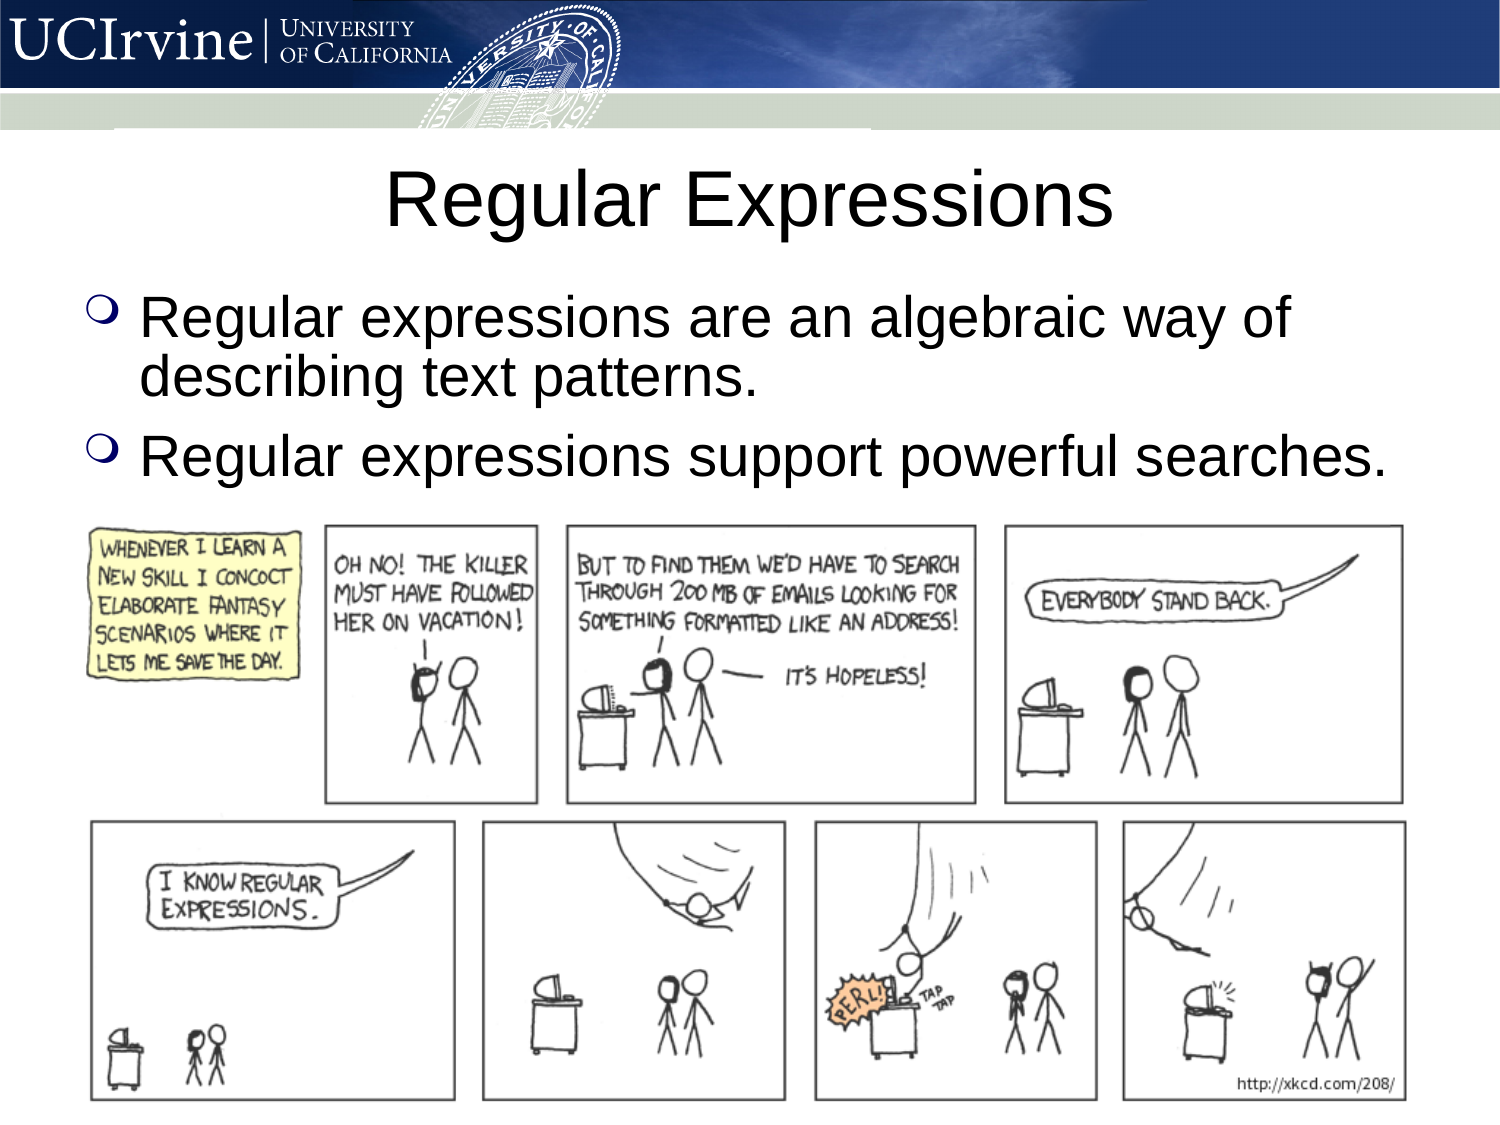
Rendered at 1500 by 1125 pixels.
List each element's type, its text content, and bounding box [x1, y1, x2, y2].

title Regular Expressions [42, 108, 1458, 297]
picture [0, 0, 1500, 136]
picture [86, 522, 1414, 1110]
list Regular expressions are an algebraic way of describing text patterns. Regular expressions support powerful searches. [69, 283, 1431, 817]
